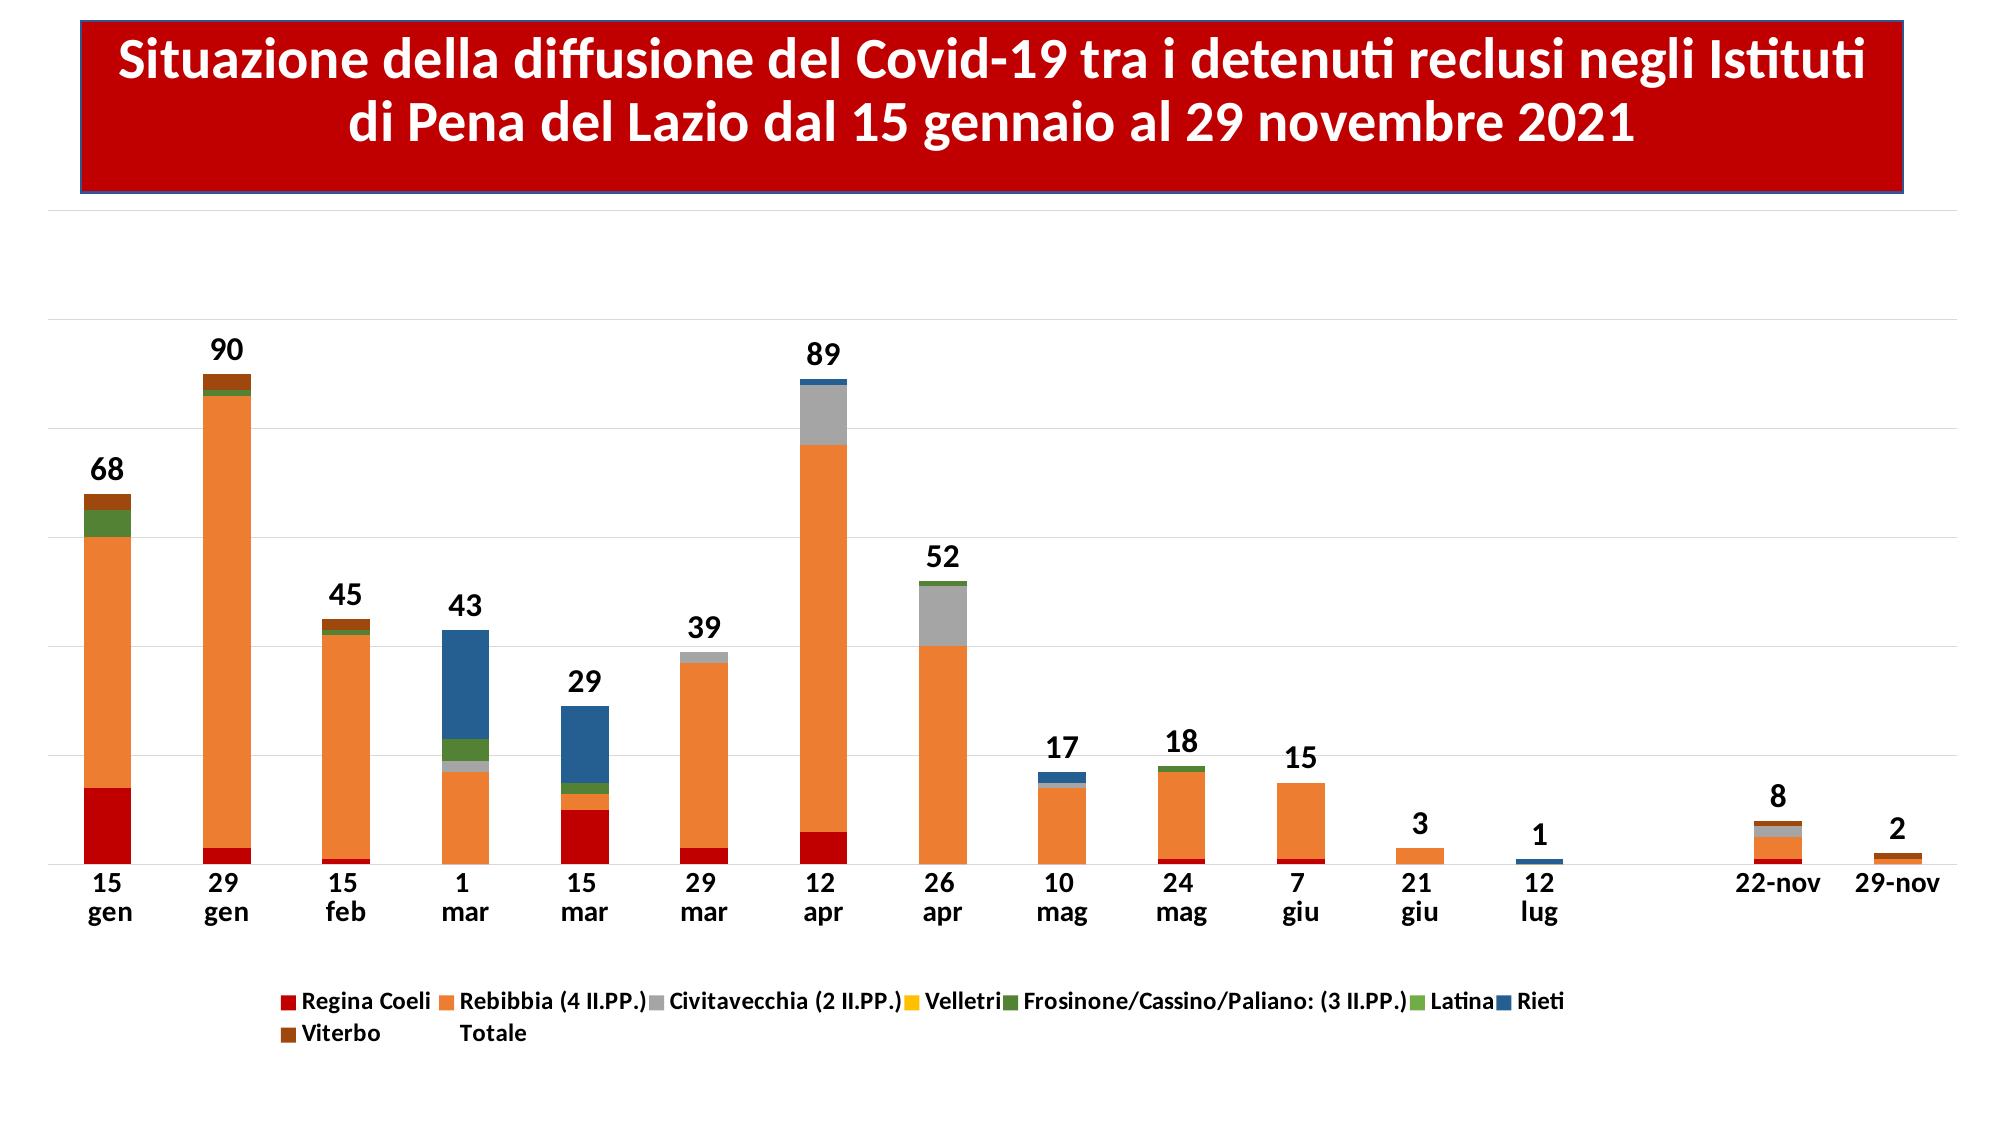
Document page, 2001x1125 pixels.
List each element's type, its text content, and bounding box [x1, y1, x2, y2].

text_box Situazione della diffusione del Covid-19 tra i detenuti reclusi negli Istituti di Pena del Lazio dal 15 gennaio al 29 novembre 2021 [80, 20, 1904, 192]
chart [15, 192, 2000, 1094]
